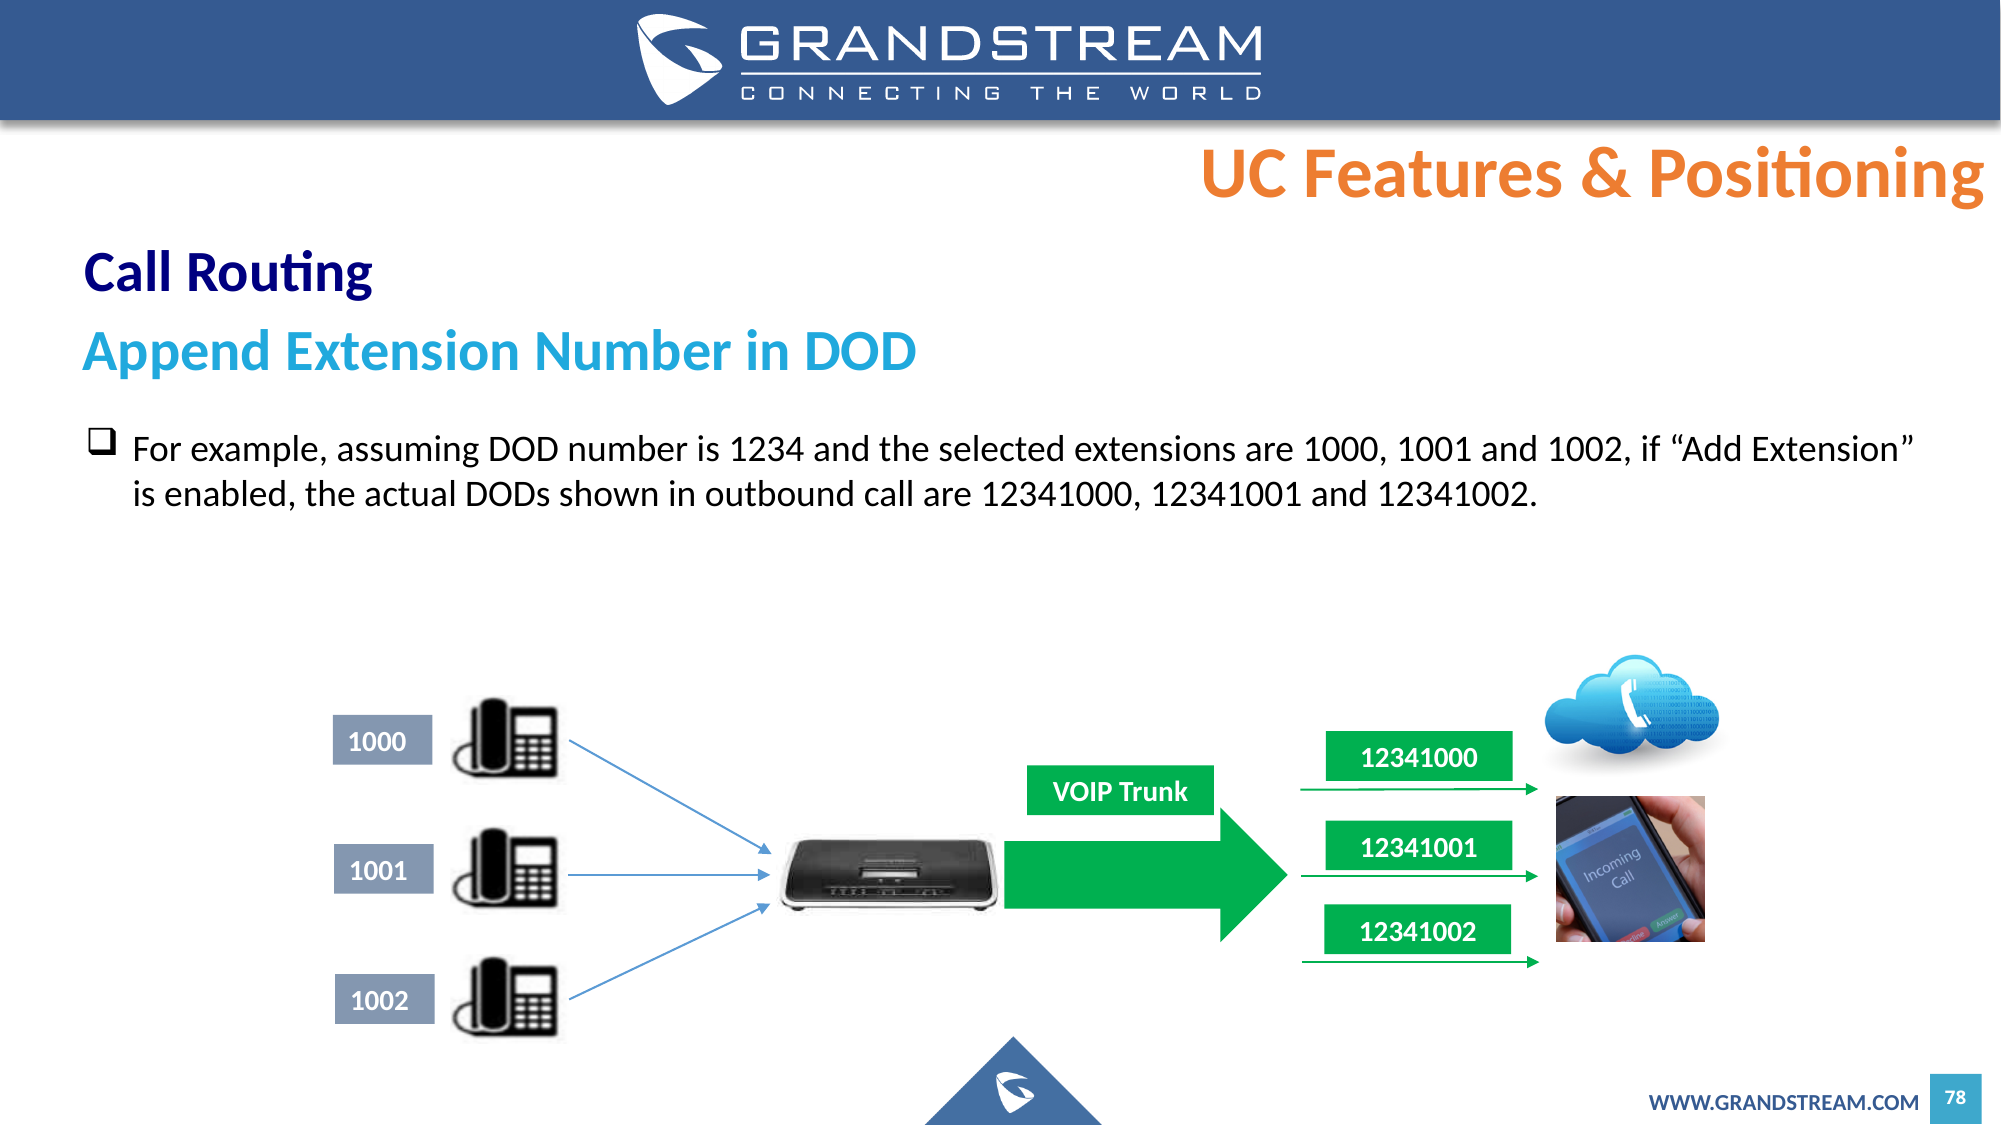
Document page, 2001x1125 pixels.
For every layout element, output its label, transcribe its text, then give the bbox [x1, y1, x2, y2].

text_box Append Extension Number in DOD [67, 304, 1002, 405]
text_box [332, 618, 1747, 1045]
picture [637, 14, 1261, 105]
text_box For example, assuming DOD number is 1234 and the selected extensions are 1000, 1001 and 1002, if “Add Extension” is enabled, the actual DODs shown in outbound call are 12341000, 12341001 and 12341002. [70, 416, 1932, 522]
text_box UC Features & Positioning [0, 117, 2000, 220]
text_box Call Routing [0, 225, 695, 311]
